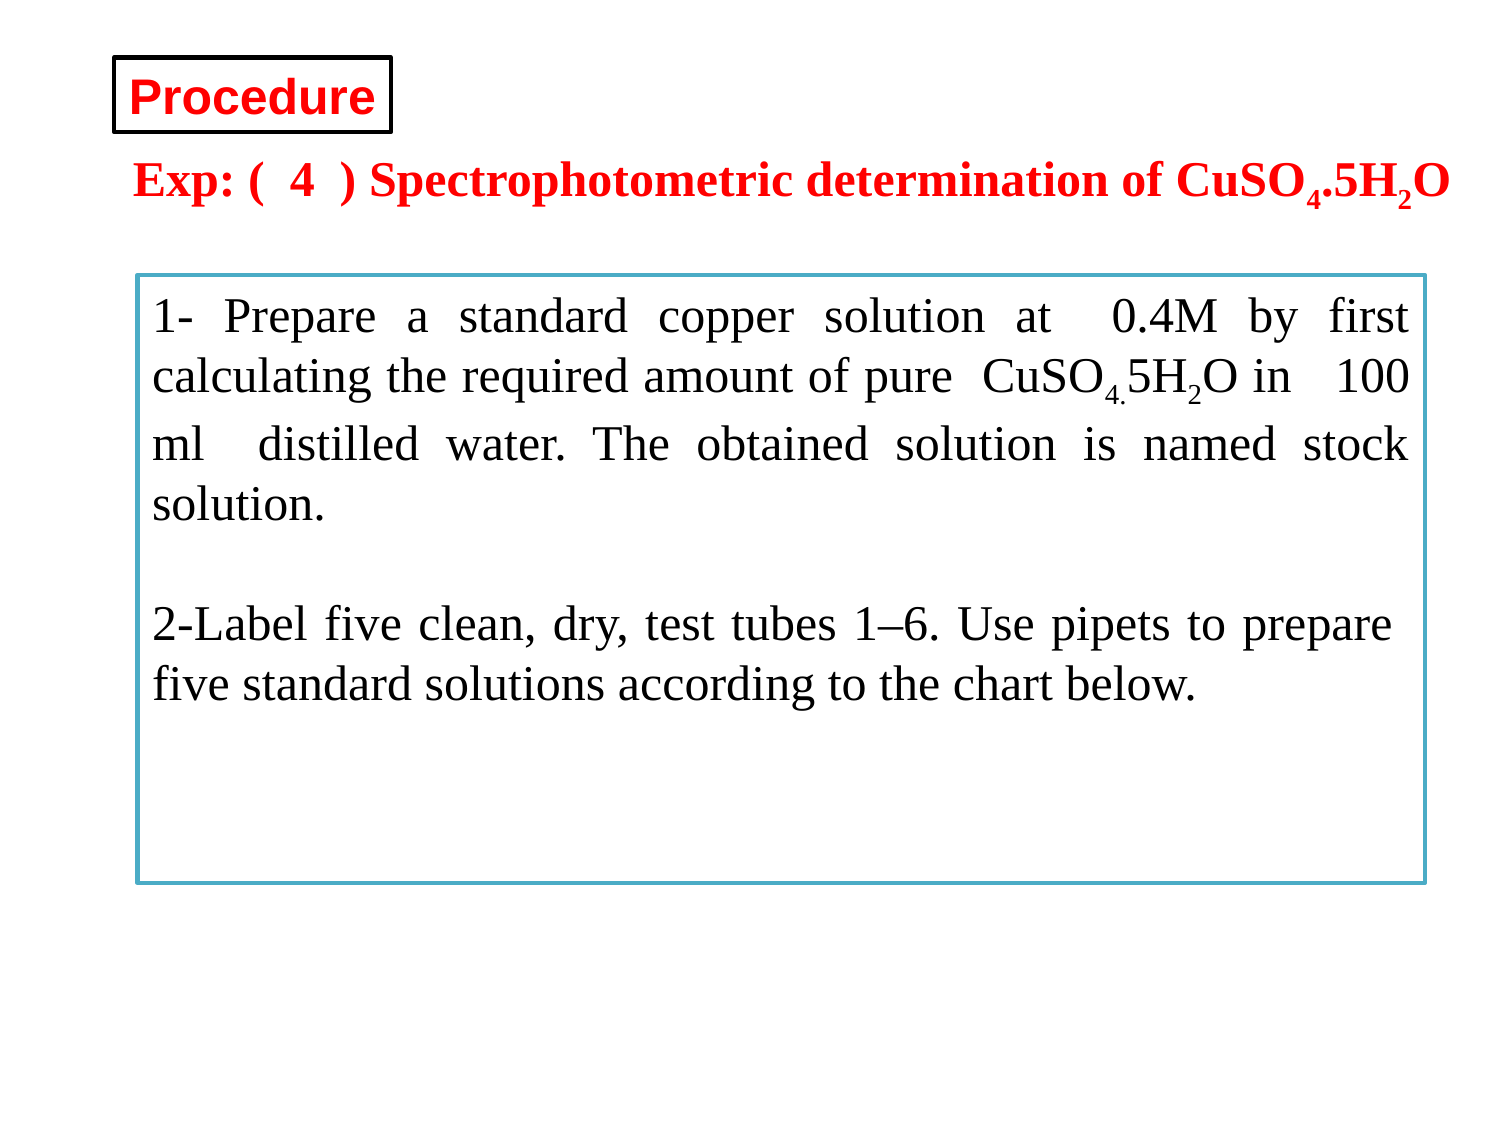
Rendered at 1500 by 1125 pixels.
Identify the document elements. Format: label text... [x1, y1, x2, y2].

text_box 1- Prepare a standard copper solution at 0.4M by first calculating the required amount of pure CuSO4.5H2O in 100 ml distilled water. The obtained solution is named stock solution. 2-Label five clean, dry, test tubes 1–6. Use pipets to prepare five standard solutions according to the chart below. [135, 273, 1427, 885]
text_box Exp: ( 4 ) Spectrophotometric determination of CuSO4.5H2O [118, 139, 1500, 223]
text_box Procedure [112, 55, 393, 134]
